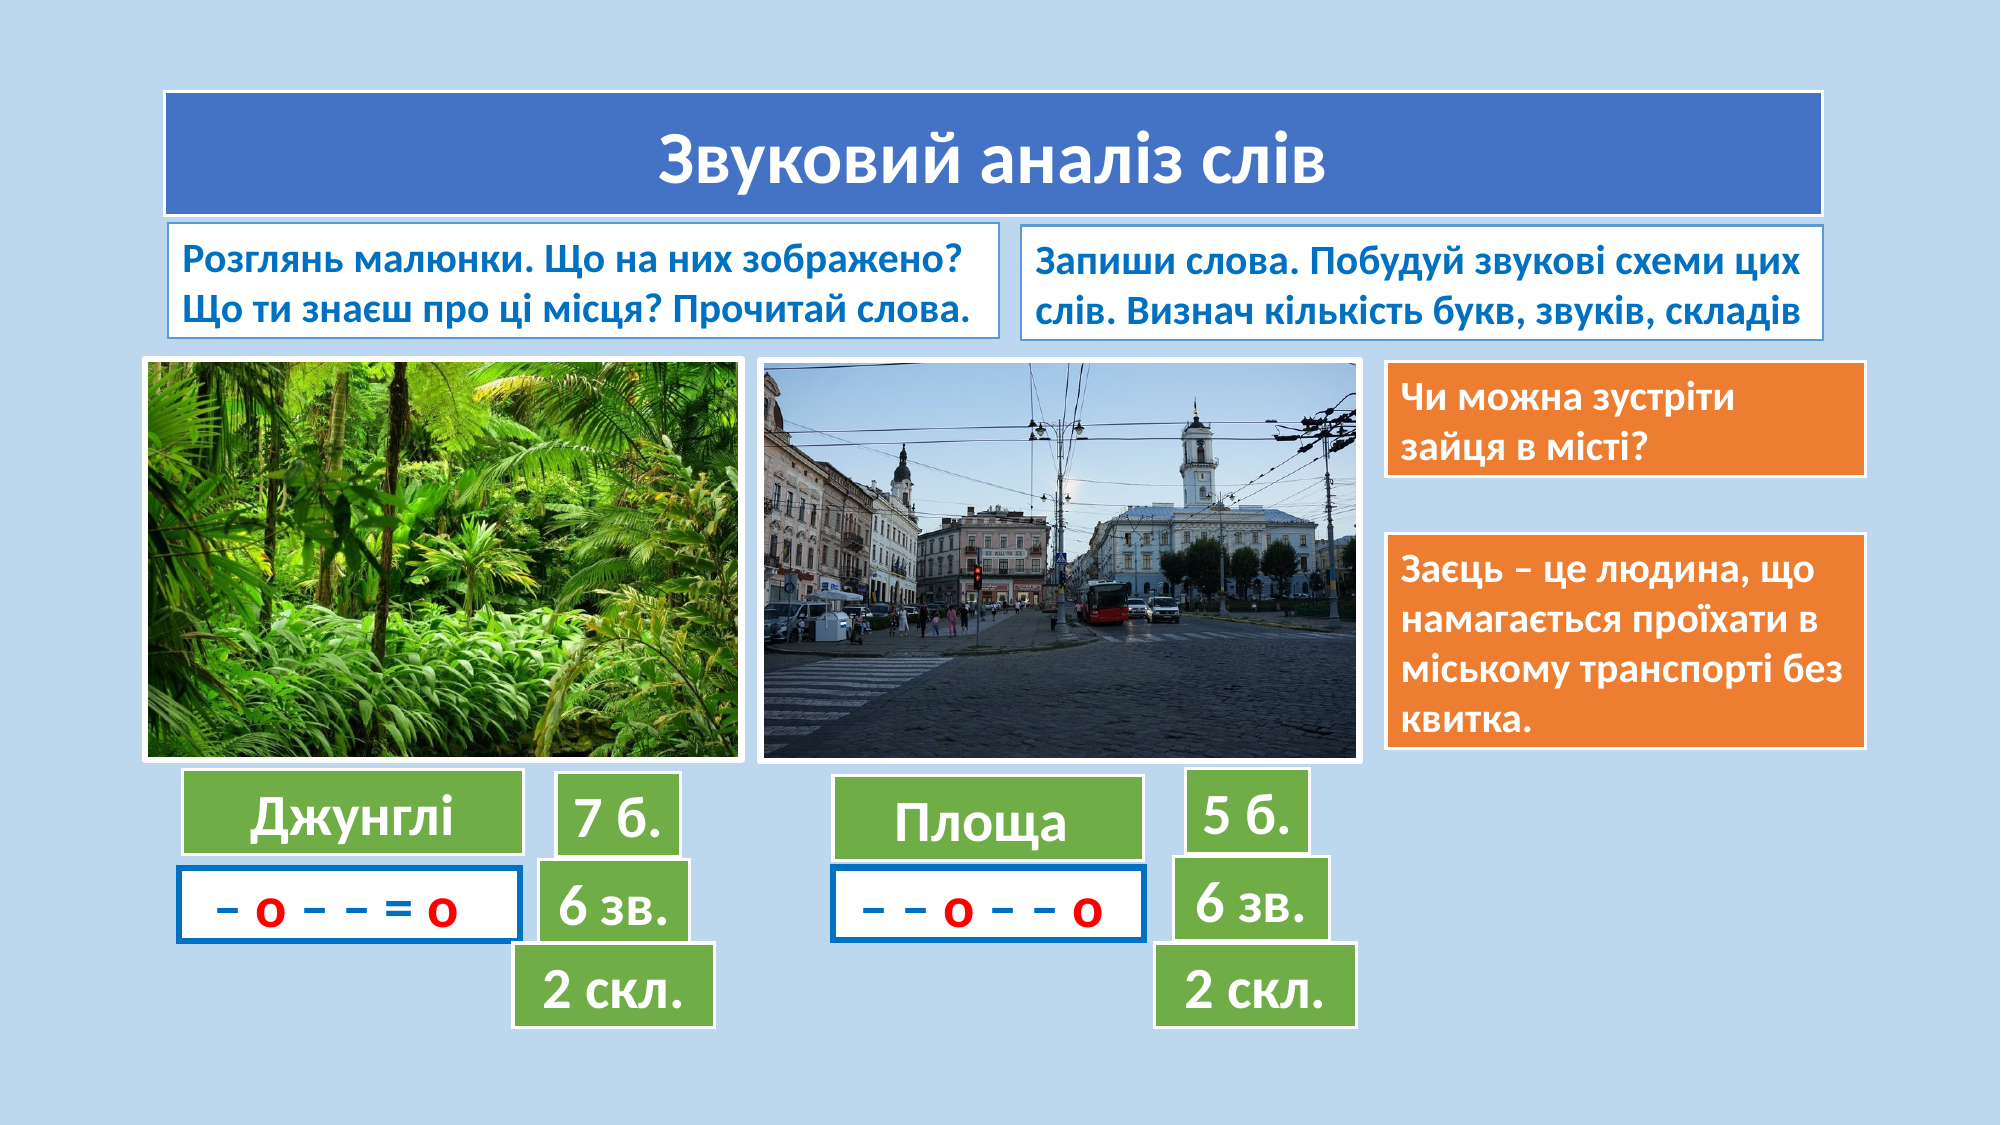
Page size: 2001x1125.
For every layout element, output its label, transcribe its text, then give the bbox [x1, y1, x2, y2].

text_box Заєць – це людина, що намагається проїхати в міському транспорті без квитка. [1384, 532, 1867, 750]
picture [148, 361, 739, 757]
text_box 6 зв. [1172, 855, 1331, 941]
text_box 2 скл. [1153, 941, 1358, 1029]
text_box – – о – – о [832, 866, 1145, 941]
text_box Звуковий аналіз слів [163, 90, 1824, 217]
text_box Розглянь малюнки. Що на них зображено? Що ти знаєш про ці місця? Прочитай слова. [167, 222, 1000, 339]
text_box Запиши слова. Побудуй звукові схеми цих слів. Визнач кількість букв, звуків, складів [1020, 224, 1824, 341]
text_box Площа [831, 774, 1145, 862]
text_box 2 скл. [511, 941, 716, 1029]
text_box 6 зв. [537, 858, 691, 941]
text_box – о – – = о [178, 867, 521, 942]
text_box 7 б. [554, 771, 682, 858]
text_box 5 б. [1184, 767, 1311, 855]
text_box Чи можна зустріти зайця в місті? [1384, 360, 1867, 478]
picture [763, 363, 1357, 759]
text_box Джунглі [181, 768, 525, 856]
